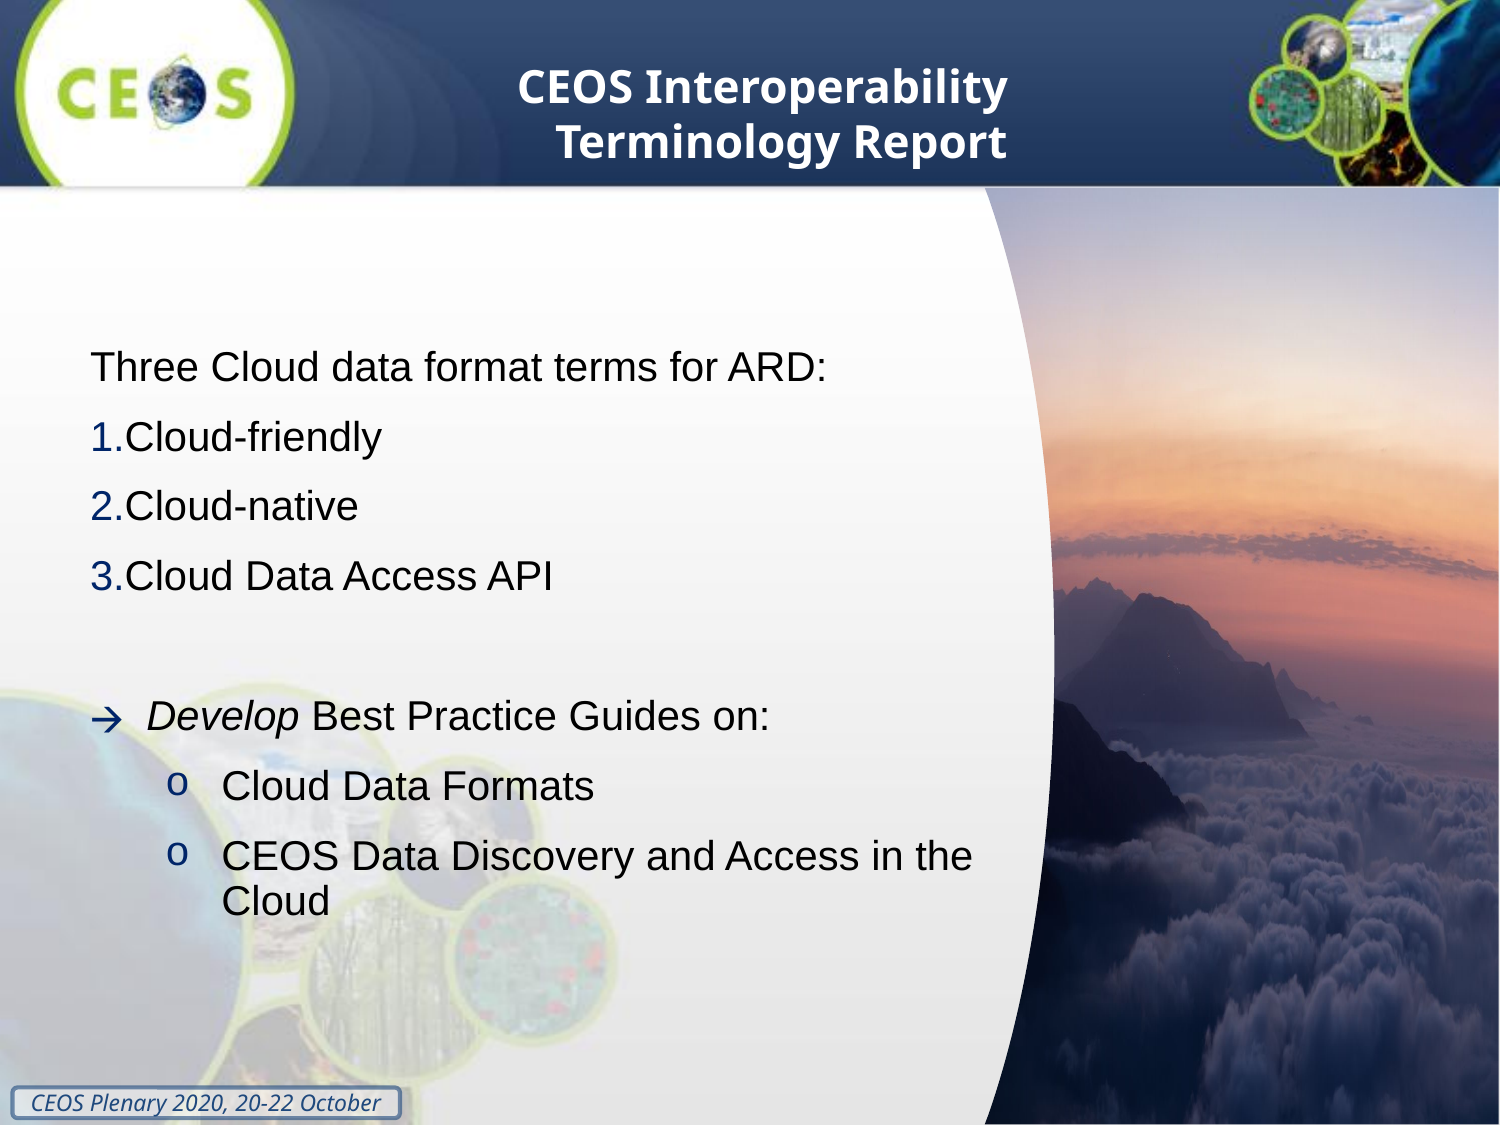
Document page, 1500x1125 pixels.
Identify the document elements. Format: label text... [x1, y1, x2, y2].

picture [0, 0, 1500, 1125]
list CEOS Interoperability Terminology Report [337, 50, 1150, 138]
text_box [45, 450, 800, 977]
list Three Cloud data format terms for ARD: Cloud-friendly Cloud-native Cloud Data Access API Develop Best Practice Guides on: Cloud Data Formats CEOS Data Discovery and Access in the Cloud [75, 262, 979, 1038]
